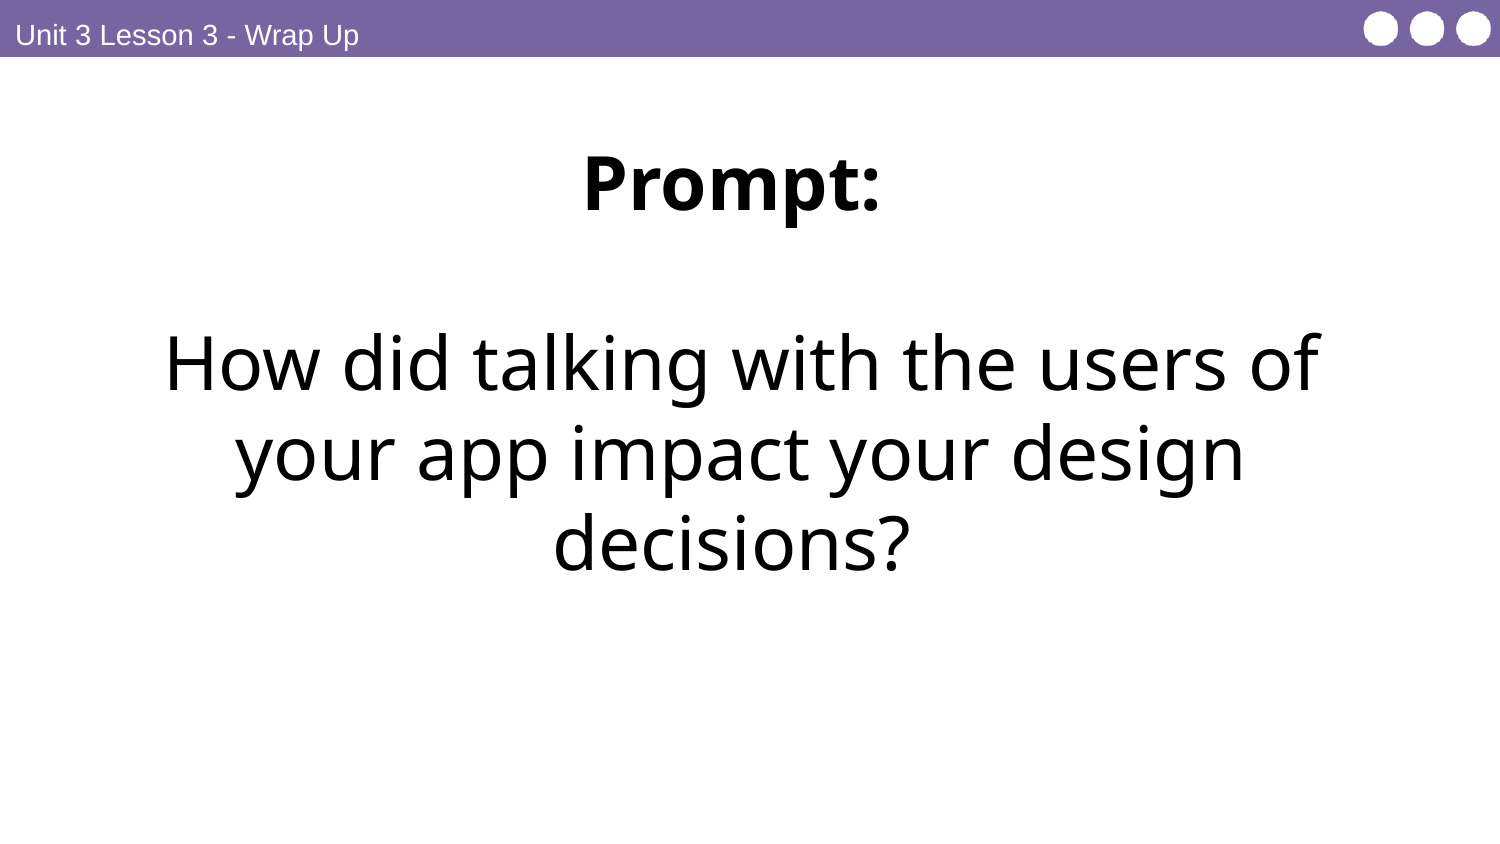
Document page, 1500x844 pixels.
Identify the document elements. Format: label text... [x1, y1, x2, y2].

picture [0, 0, 1500, 844]
text_box Prompt: How did talking with the users of your app impact your design decisions? [91, 120, 1393, 699]
text_box Unit 3 Lesson 3 - Wrap Up [0, 0, 750, 58]
